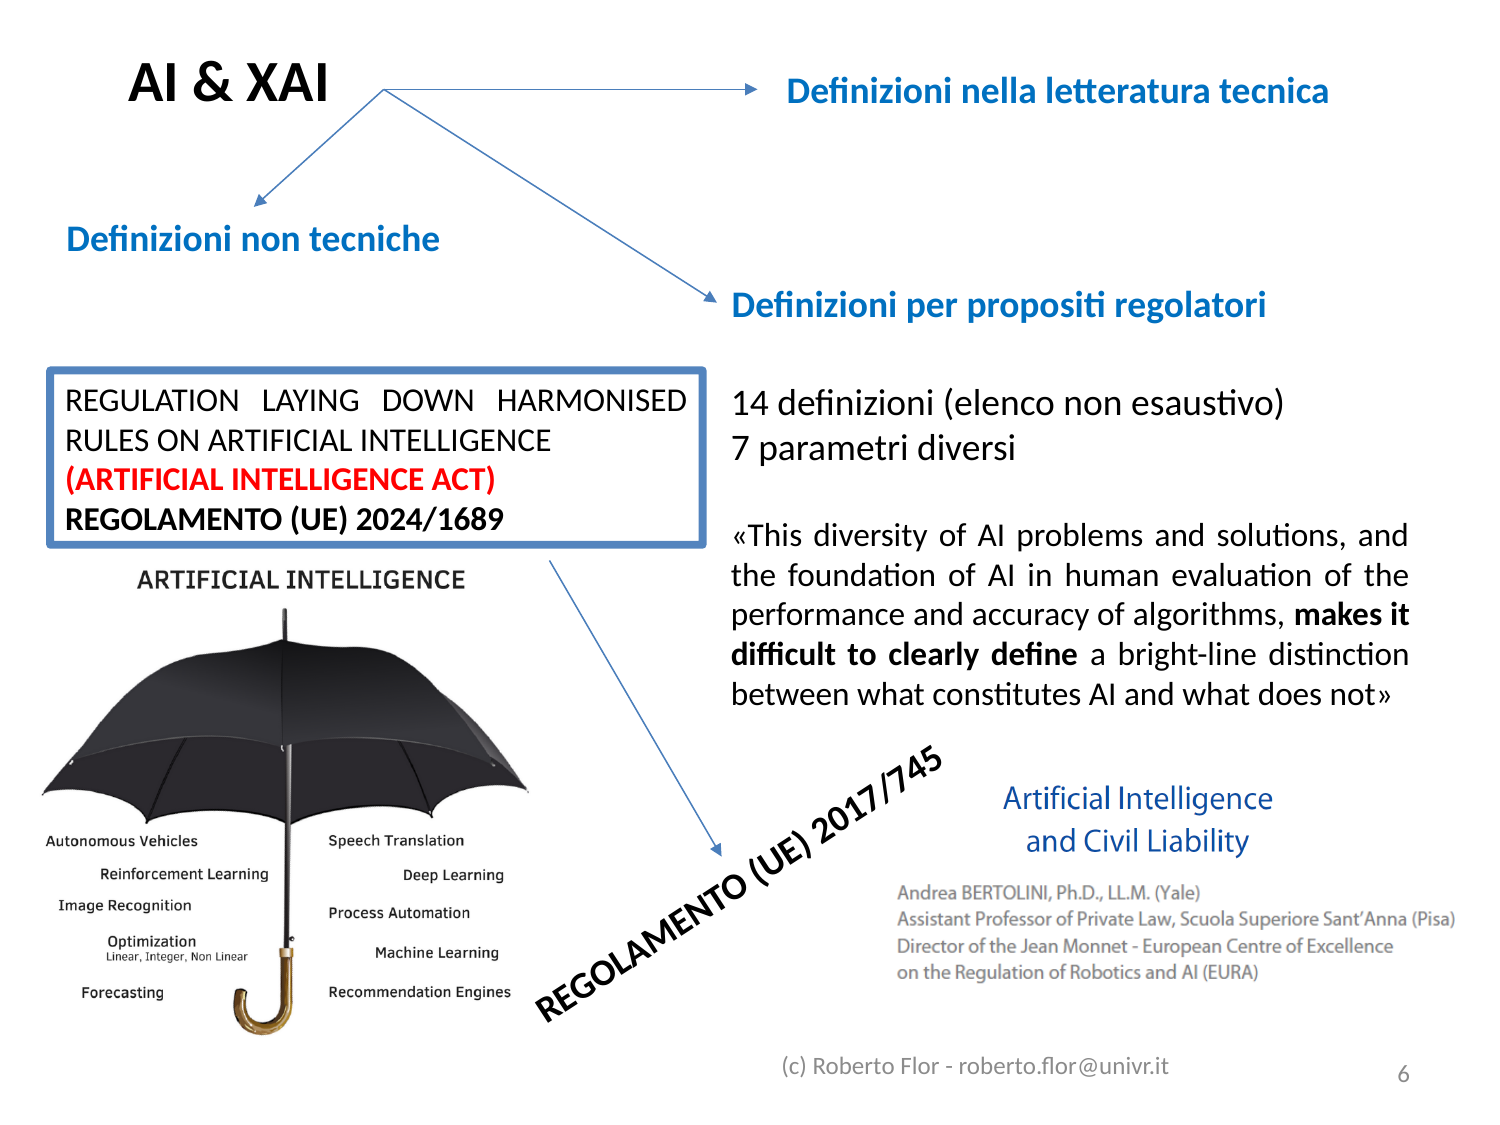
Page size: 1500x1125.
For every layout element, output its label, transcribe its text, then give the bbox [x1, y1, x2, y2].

text_box REGOLAMENTO (UE) 2017/745 [555, 717, 967, 1037]
text_box Definizioni nella letteratura tecnica [771, 59, 1346, 119]
picture [996, 778, 1282, 867]
text_box REGULATION LAYING DOWN HARMONISED RULES ON ARTIFICIAL INTELLIGENCE (ARTIFICIAL INTELLIGENCE ACT) REGOLAMENTO (UE) 2024/1689 [50, 370, 703, 545]
picture [891, 881, 1472, 991]
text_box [549, 560, 722, 857]
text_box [253, 89, 381, 208]
text_box Definizioni per propositi regolatori [716, 272, 1283, 333]
text_box AI & XAI [113, 35, 1425, 301]
slide_number 6 [1074, 1042, 1425, 1103]
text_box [383, 89, 716, 304]
text_box Definizioni non tecniche [51, 206, 378, 267]
picture [39, 560, 550, 1122]
text_box 14 definizioni (elenco non esaustivo) 7 parametri diversi «This diversity of AI problems and solutions, and the foundation of AI in human evaluation of the performance and accuracy of algorithms, makes it difficult to clearly define a bright-line distinction between what constitutes AI and what does not» [716, 370, 1425, 810]
footer (c) Roberto Flor - roberto.flor@univr.it [738, 1034, 1214, 1095]
